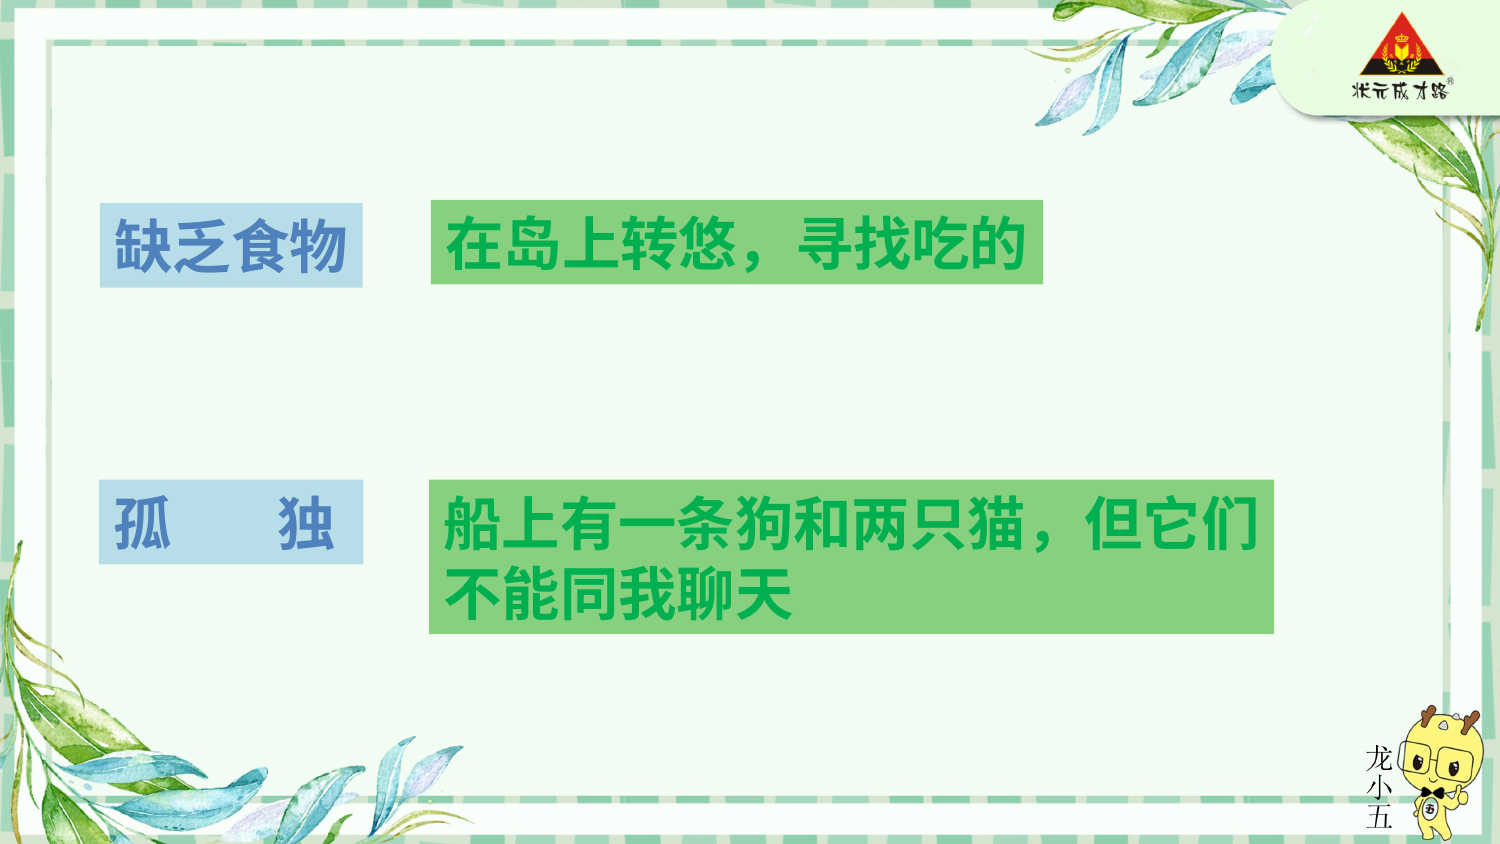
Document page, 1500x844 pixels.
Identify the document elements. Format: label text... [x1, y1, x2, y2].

text_box 船上有一条狗和两只猫，但它们 不能同我聊天 [429, 479, 1275, 635]
text_box 缺乏食物 [99, 203, 363, 288]
picture [0, 0, 1500, 844]
text_box 在岛上转悠，寻找吃的 [430, 199, 1044, 285]
text_box 孤 独 [98, 479, 364, 565]
